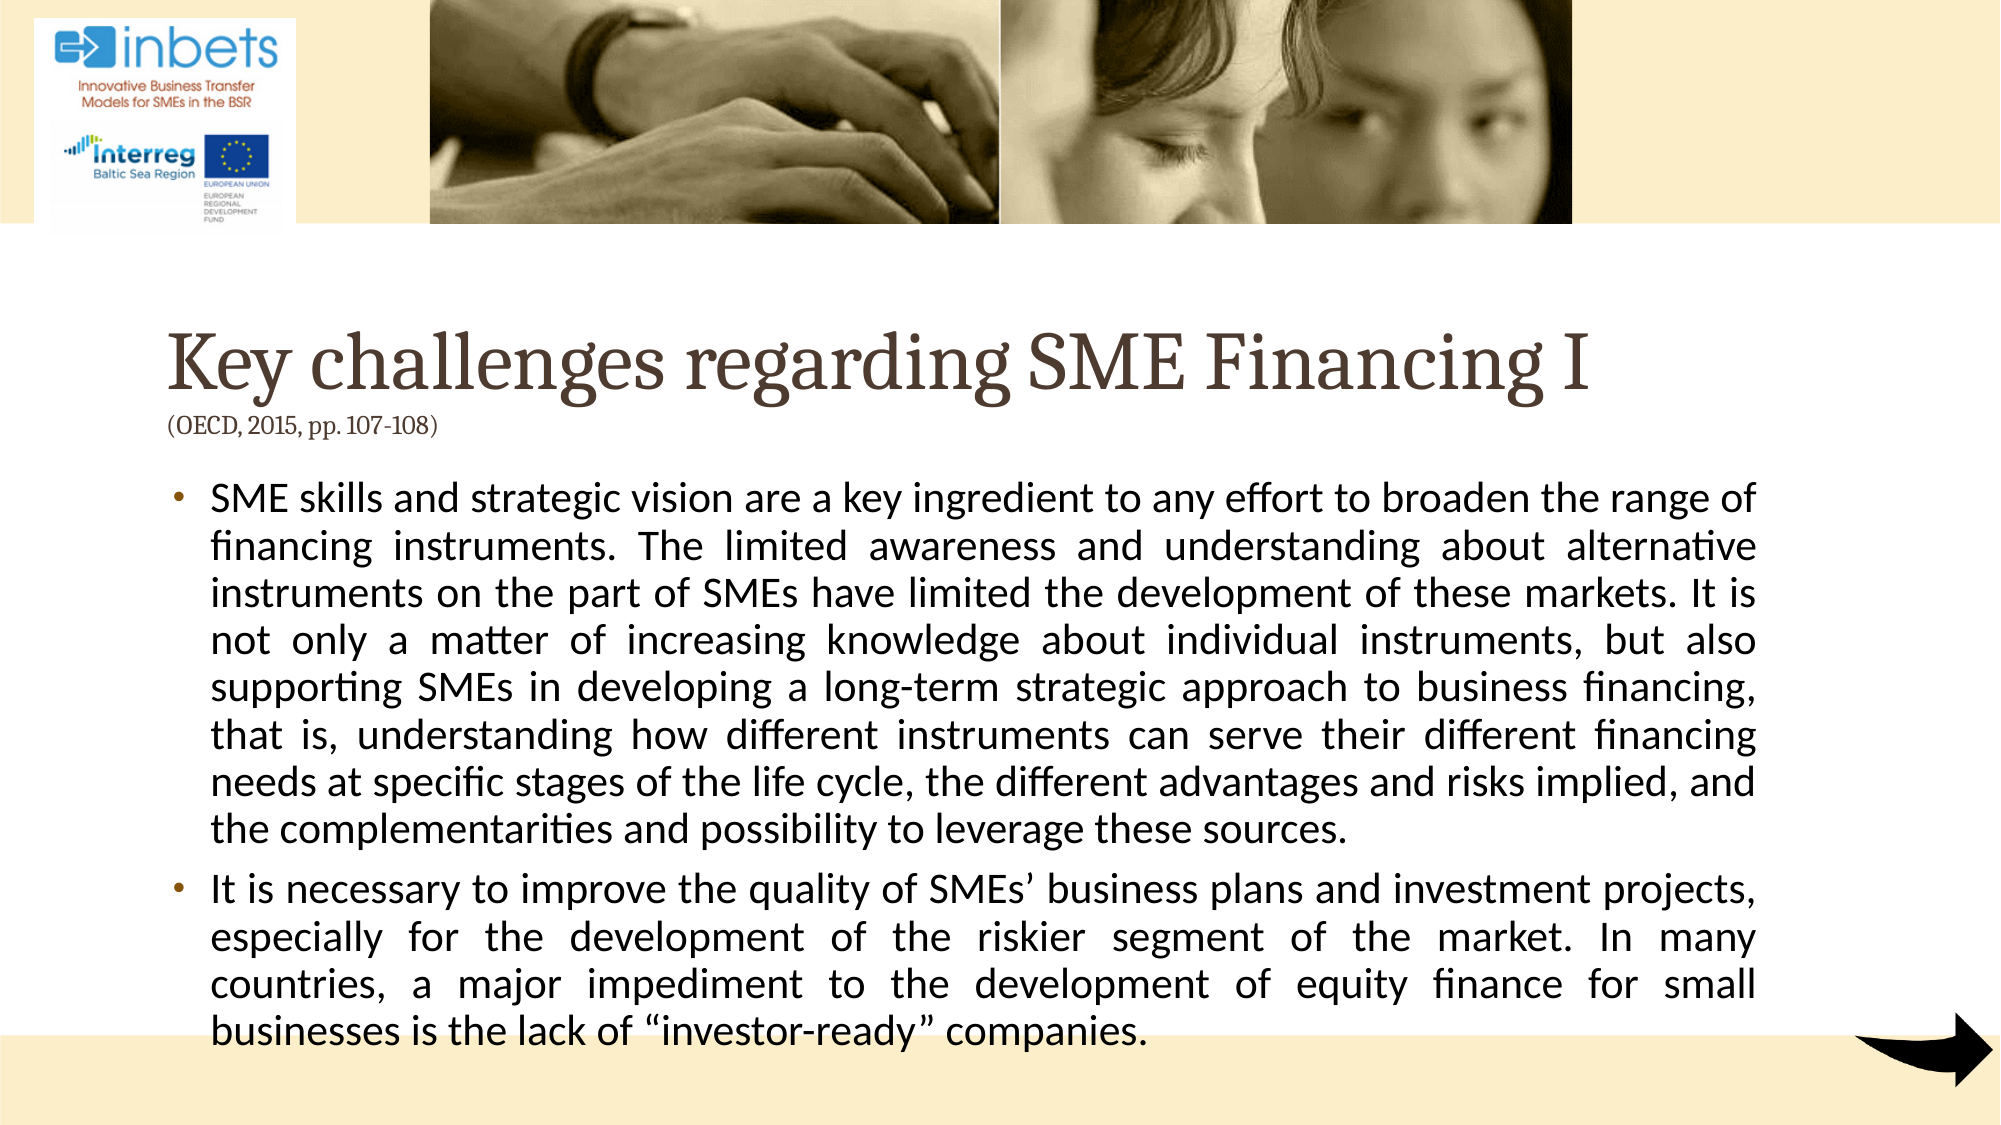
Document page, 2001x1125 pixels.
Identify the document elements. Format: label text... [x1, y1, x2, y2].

picture [1848, 974, 1999, 1125]
picture [34, 18, 296, 238]
title Key challenges regarding SME Financing I (OECD, 2015, pp. 107-108) [151, 260, 1877, 478]
list SME skills and strategic vision are a key ingredient to any effort to broaden the range of financing instruments. The limited awareness and understanding about alternative instruments on the part of SMEs have limited the development of these markets. It is not only a matter of increasing knowledge about individual instruments, but also supporting SMEs in developing a long-term strategic approach to business financing, that is, understanding how different instruments can serve their different financing needs at specific stages of the life cycle, the different advantages and risks implied, and the complementarities and possibility to leverage these sources. It is necessary to improve the quality of SMEs’ business plans and investment projects, especially for the development of the riskier segment of the market. In many countries, a major impediment to the development of equity finance for small businesses is the lack of “investor-ready” companies. [157, 467, 1773, 1000]
picture [429, 0, 1573, 224]
